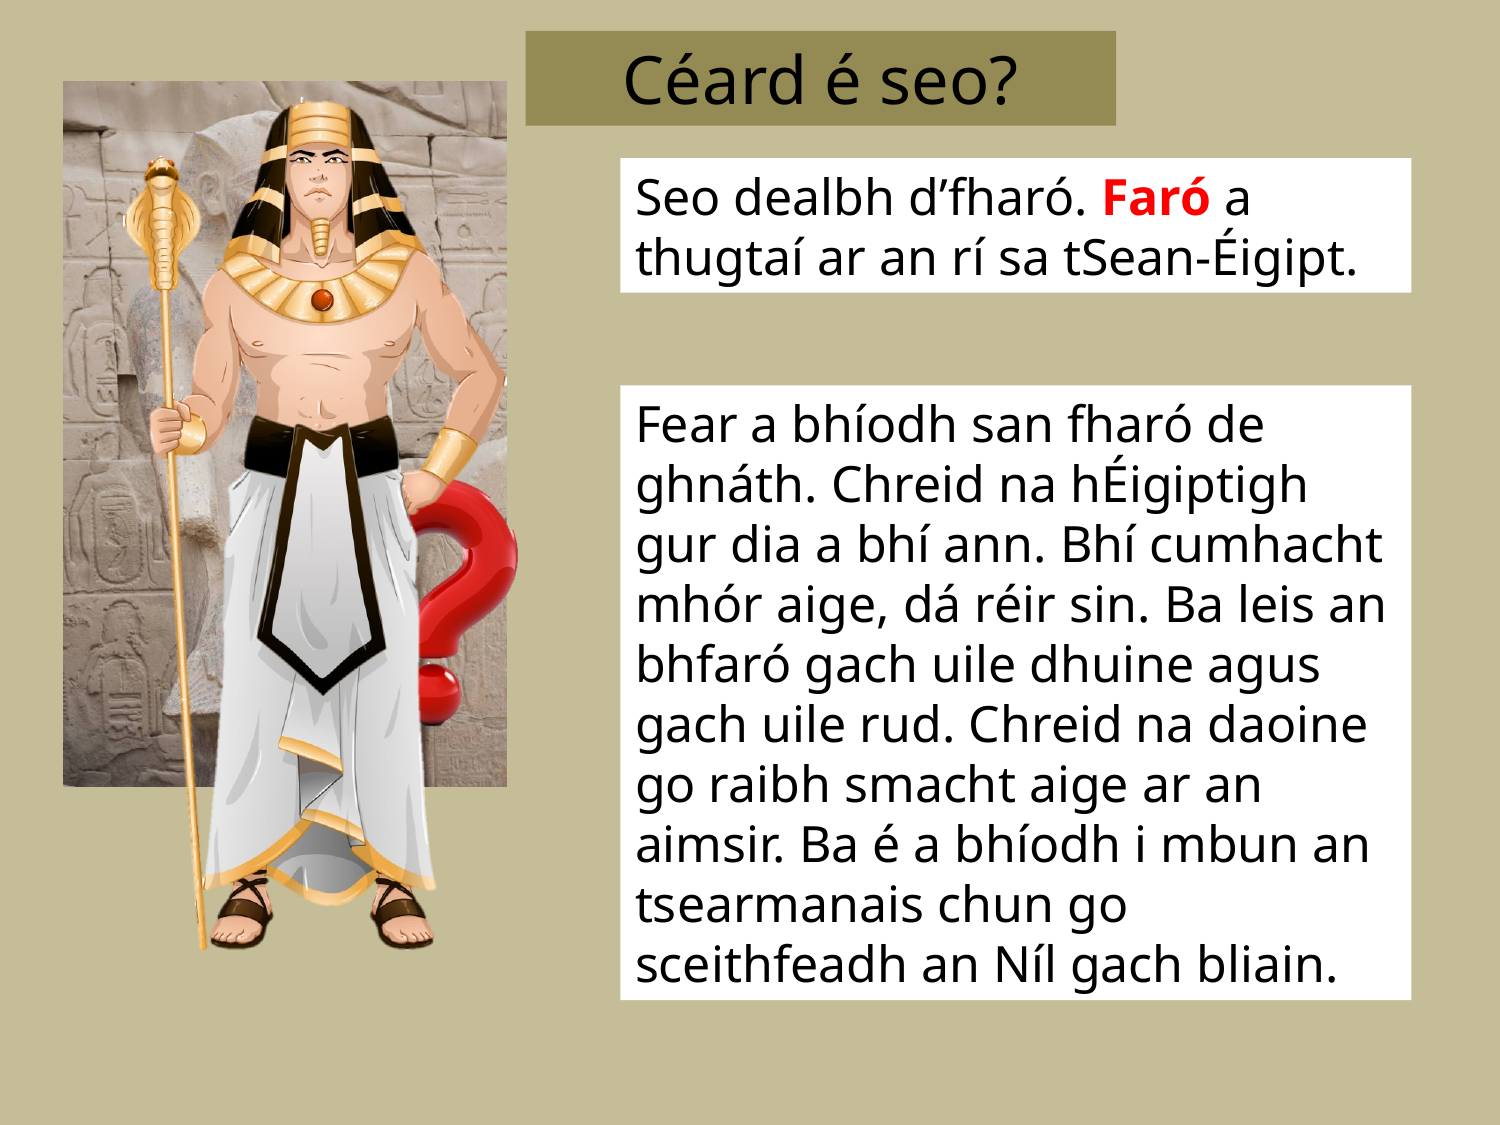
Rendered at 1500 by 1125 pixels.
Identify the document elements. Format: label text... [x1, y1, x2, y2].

text_box Fear a bhíodh san fharó de ghnáth. Chreid na hÉigiptigh gur dia a bhí ann. Bhí cumhacht mhór aige, dá réir sin. Ba leis an bhfaró gach uile dhuine agus gach uile rud. Chreid na daoine go raibh smacht aige ar an aimsir. Ba é a bhíodh i mbun an tsearmanais chun go sceithfeadh an Níl gach bliain. [618, 383, 1414, 1002]
picture [63, 81, 552, 969]
text_box Céard é seo? [525, 30, 1117, 126]
text_box Seo dealbh d’fharó. Faró a thugtaí ar an rí sa tSean-Éigipt. [618, 156, 1414, 295]
